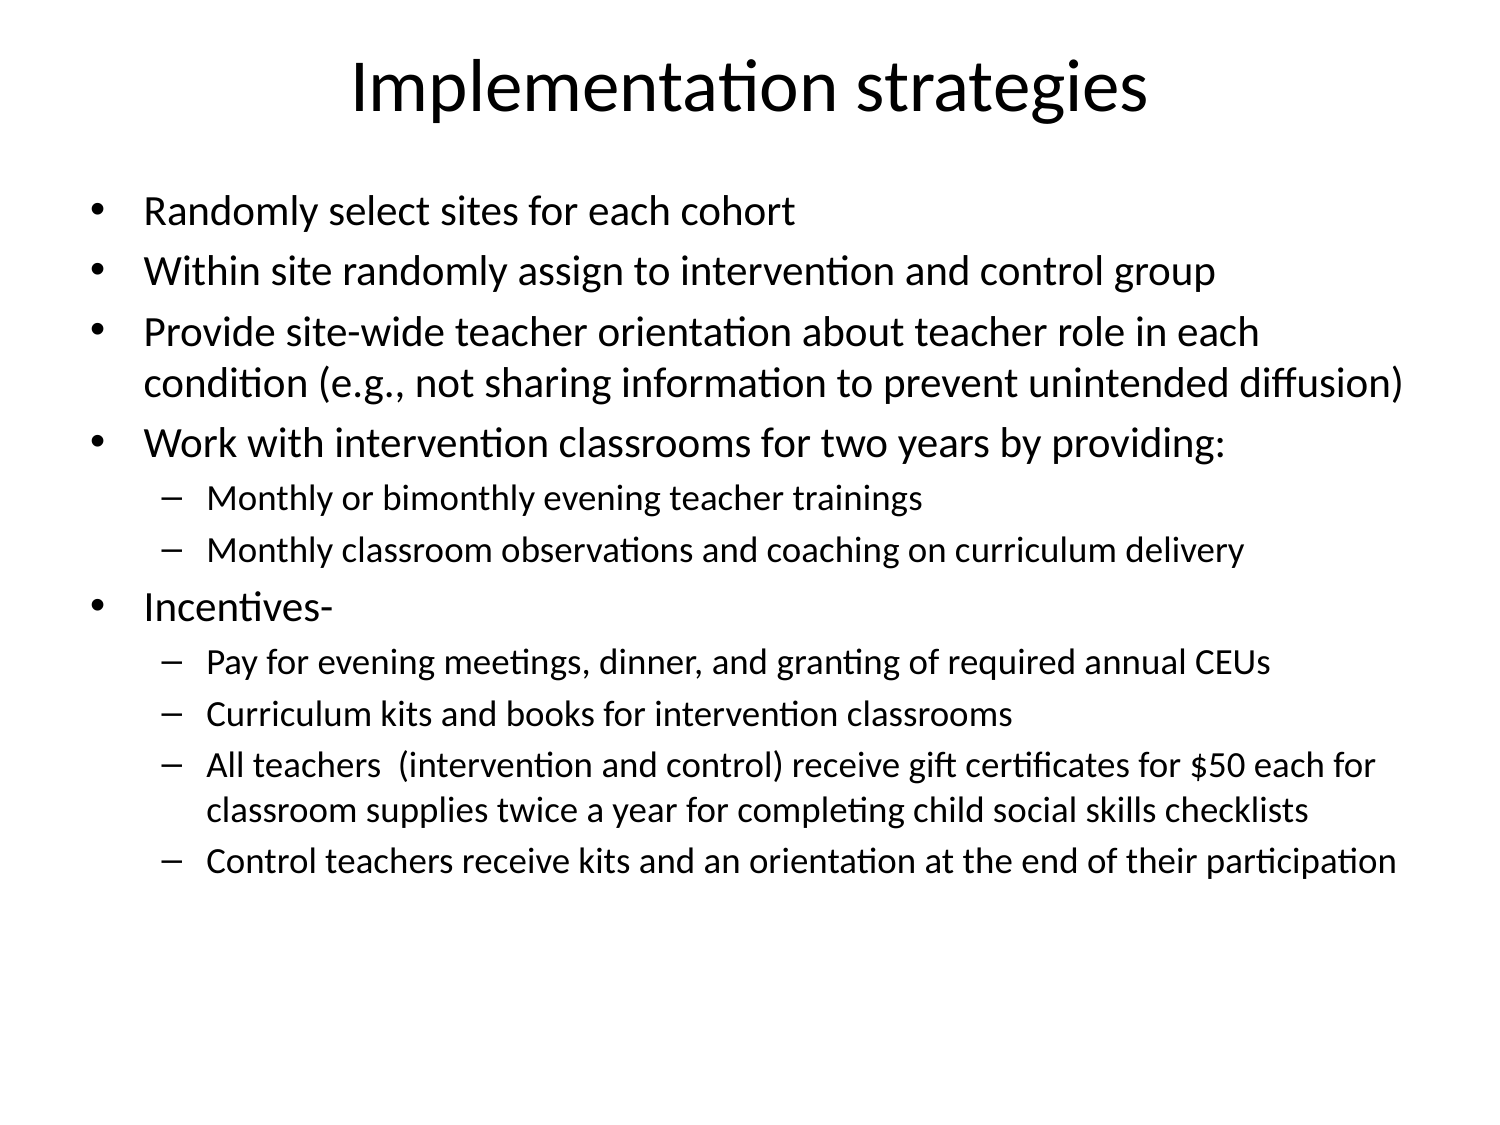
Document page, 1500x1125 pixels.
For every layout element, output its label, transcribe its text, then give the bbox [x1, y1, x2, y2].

title Implementation strategies [75, 0, 1425, 174]
list Randomly select sites for each cohort Within site randomly assign to intervention and control group Provide site-wide teacher orientation about teacher role in each condition (e.g., not sharing information to prevent unintended diffusion) Work with intervention classrooms for two years by providing: Monthly or bimonthly evening teacher trainings Monthly classroom observations and coaching on curriculum delivery Incentives- Pay for evening meetings, dinner, and granting of required annual CEUs Curriculum kits and books for intervention classrooms All teachers (intervention and control) receive gift certificates for $50 each for classroom supplies twice a year for completing child social skills checklists Control teachers receive kits and an orientation at the end of their participation [75, 174, 1425, 957]
